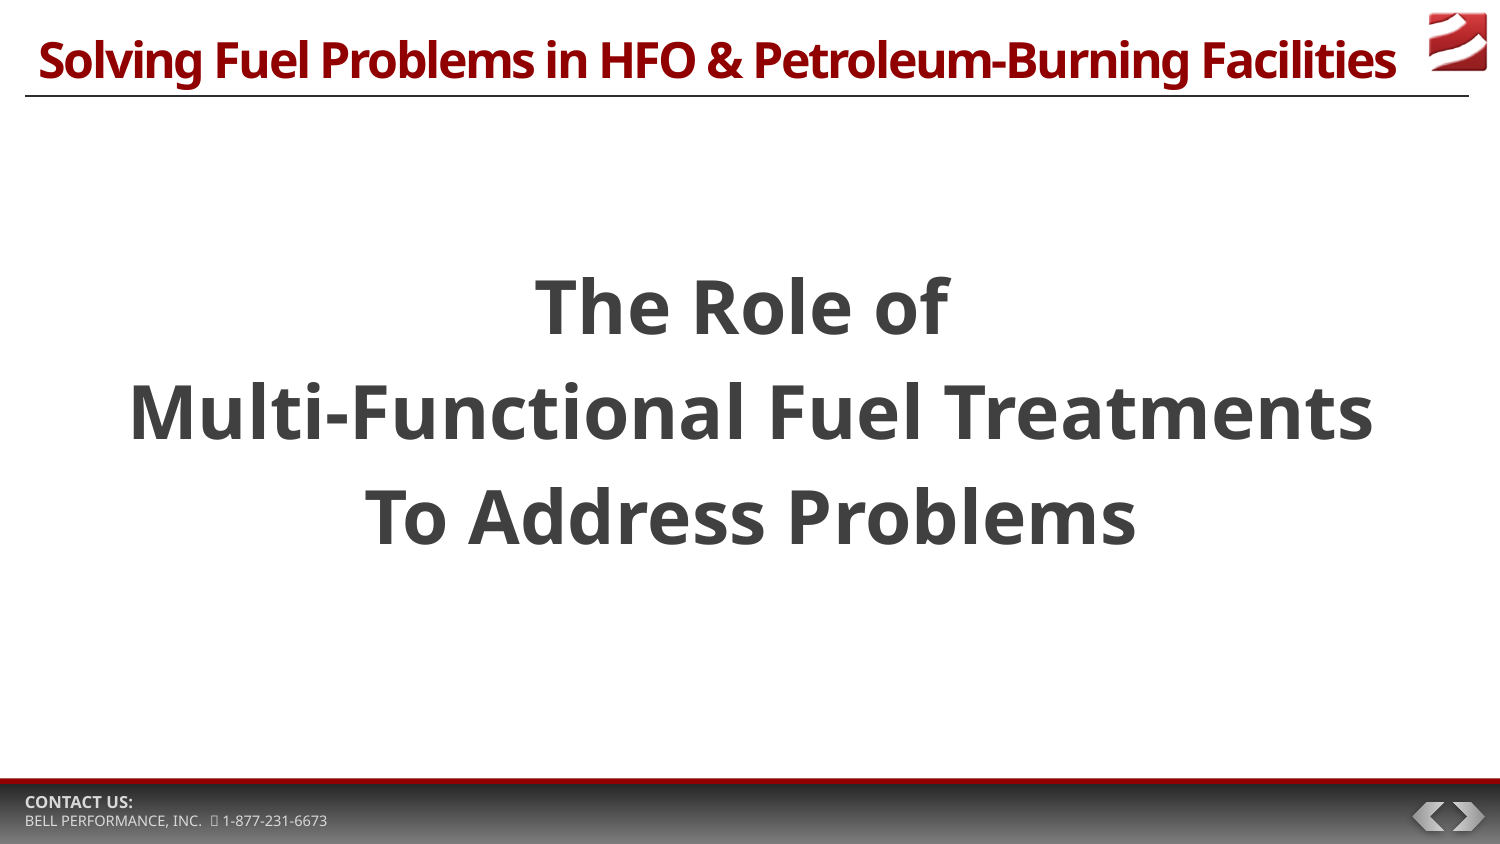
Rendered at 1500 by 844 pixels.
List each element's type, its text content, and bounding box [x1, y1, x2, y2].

list The Role of Multi-Functional Fuel Treatments To Address Problems [33, 103, 1469, 752]
picture [1427, 9, 1488, 72]
title Solving Fuel Problems in HFO & Petroleum-Burning Facilities [23, 18, 1469, 95]
